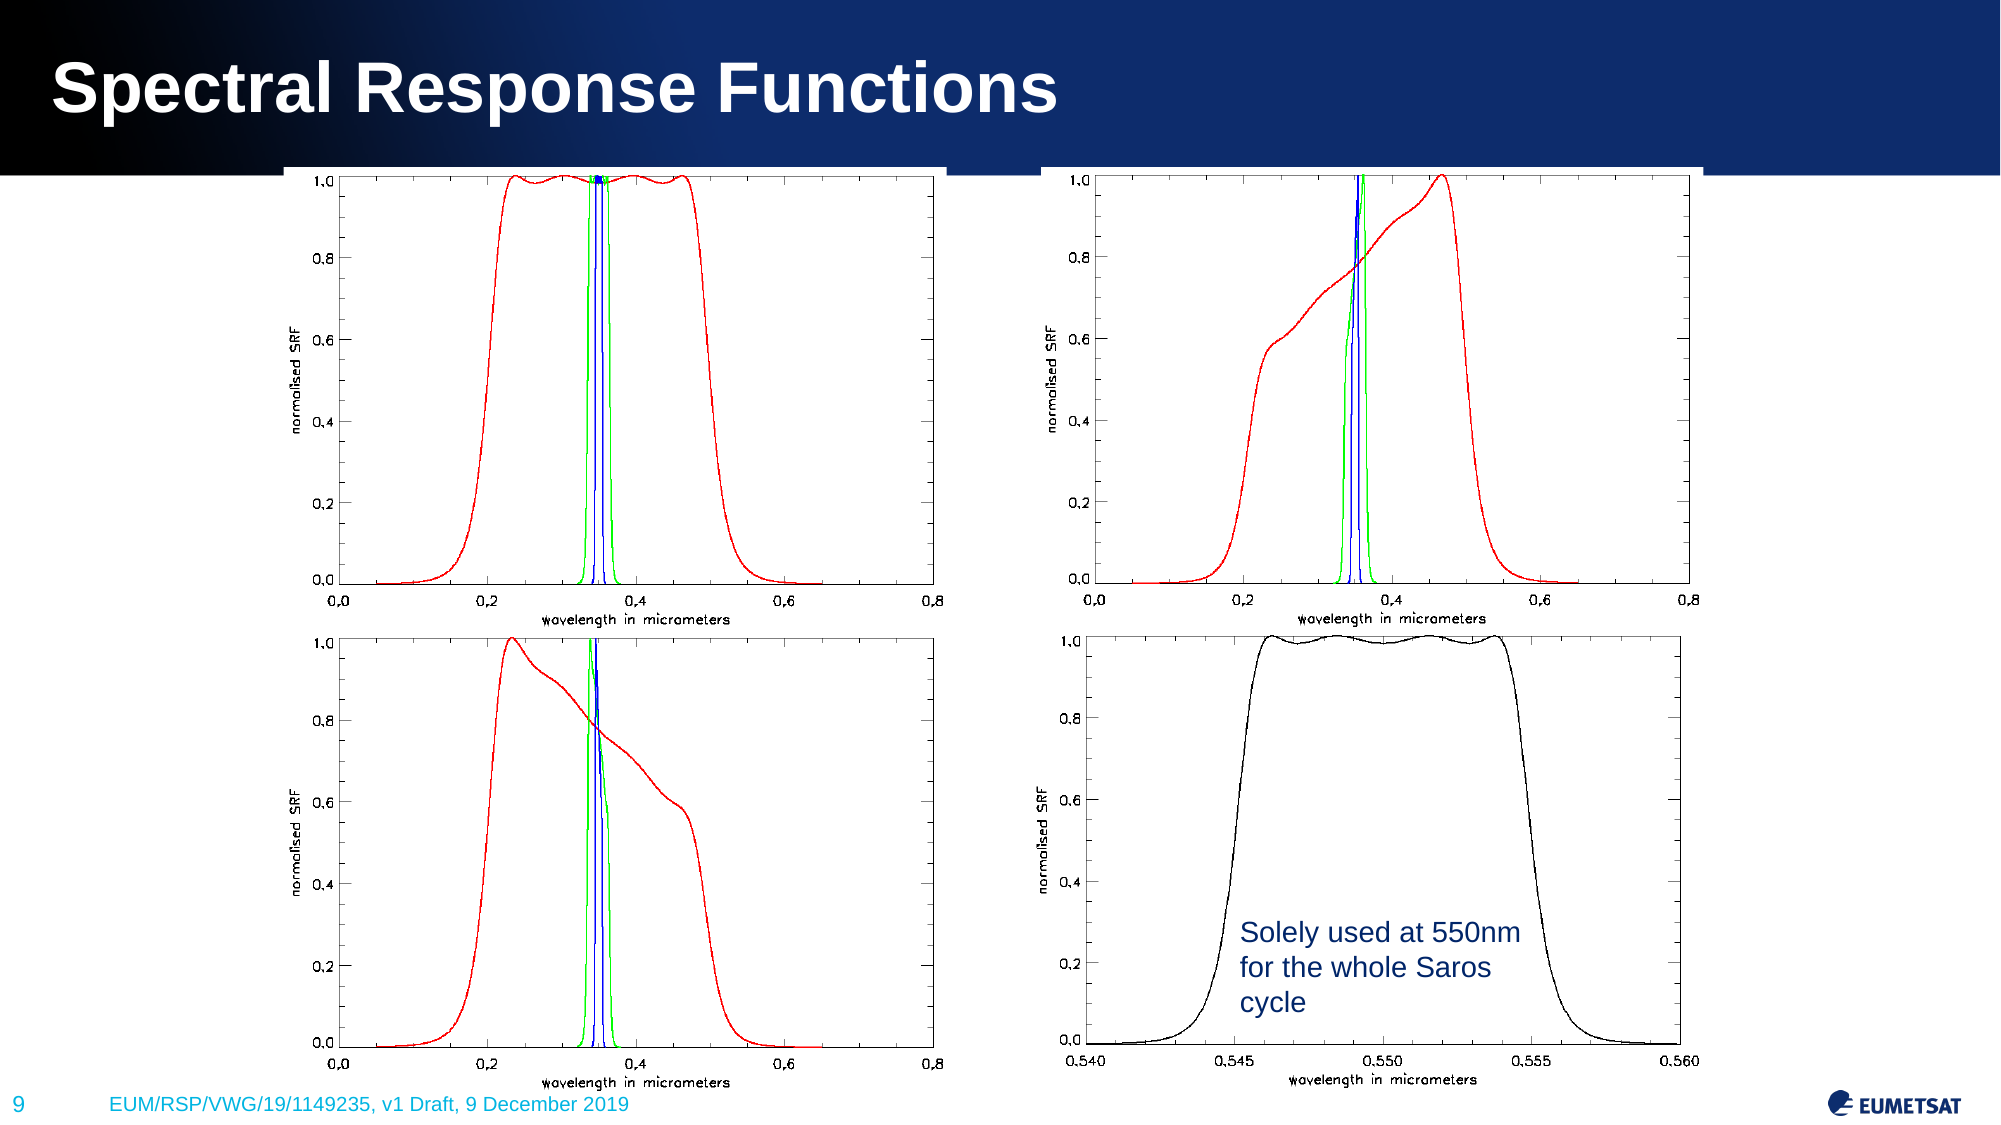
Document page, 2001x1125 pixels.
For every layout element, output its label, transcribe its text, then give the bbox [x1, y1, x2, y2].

title Spectral Response Functions [0, 0, 2000, 168]
picture [0, 0, 2001, 1125]
